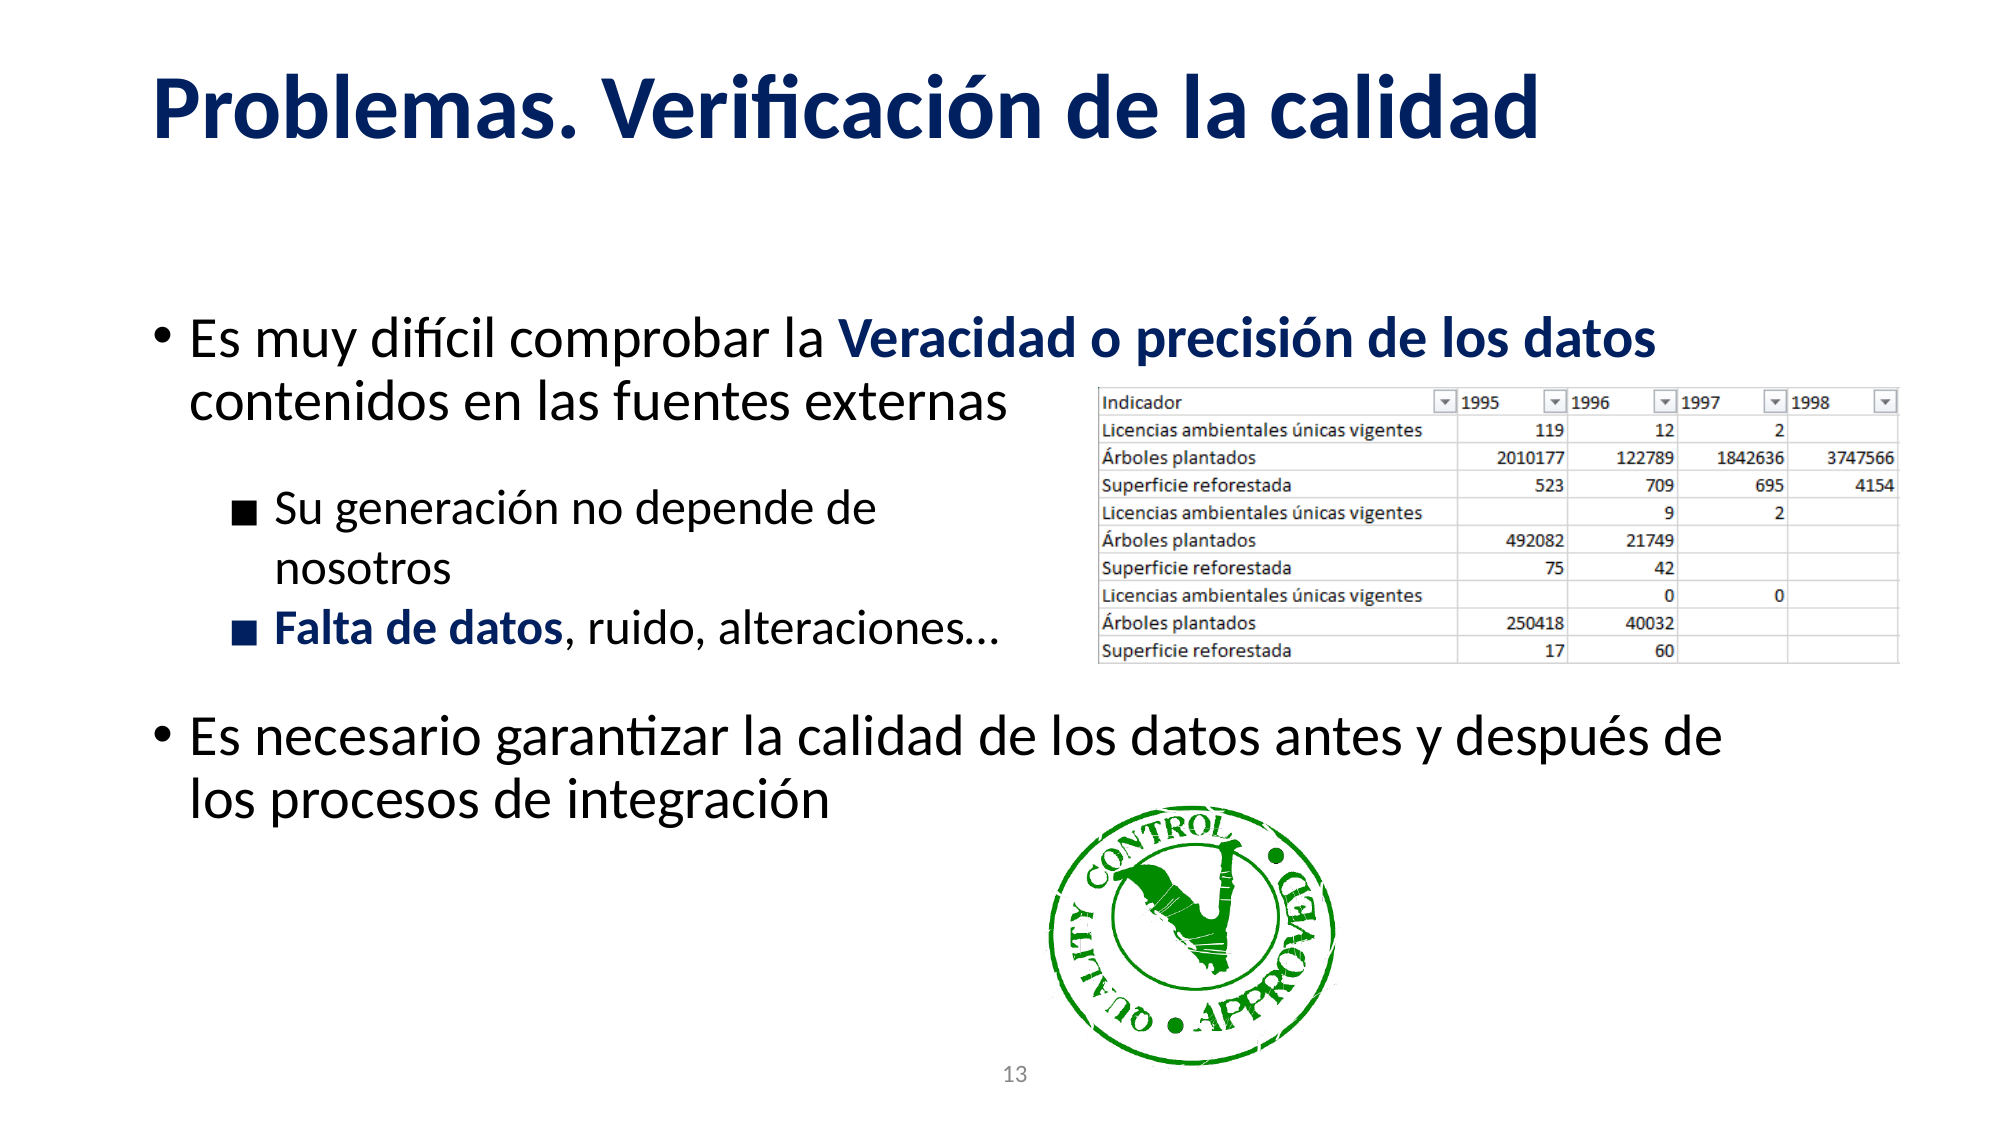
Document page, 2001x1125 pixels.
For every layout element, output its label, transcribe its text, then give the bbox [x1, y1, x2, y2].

list Es muy difícil comprobar la Veracidad o precisión de los datos contenidos en las fuentes externas Es necesario garantizar la calidad de los datos antes y después de los procesos de integración [137, 299, 1762, 1014]
title Problemas. Verificación de la calidad [137, 0, 1863, 218]
picture [1042, 802, 1341, 1073]
text_box Su generación no depende de nosotros Falta de datos, ruido, alteraciones… [137, 466, 1021, 710]
picture [1098, 387, 1900, 664]
slide_number ‹#› [957, 1042, 1043, 1103]
